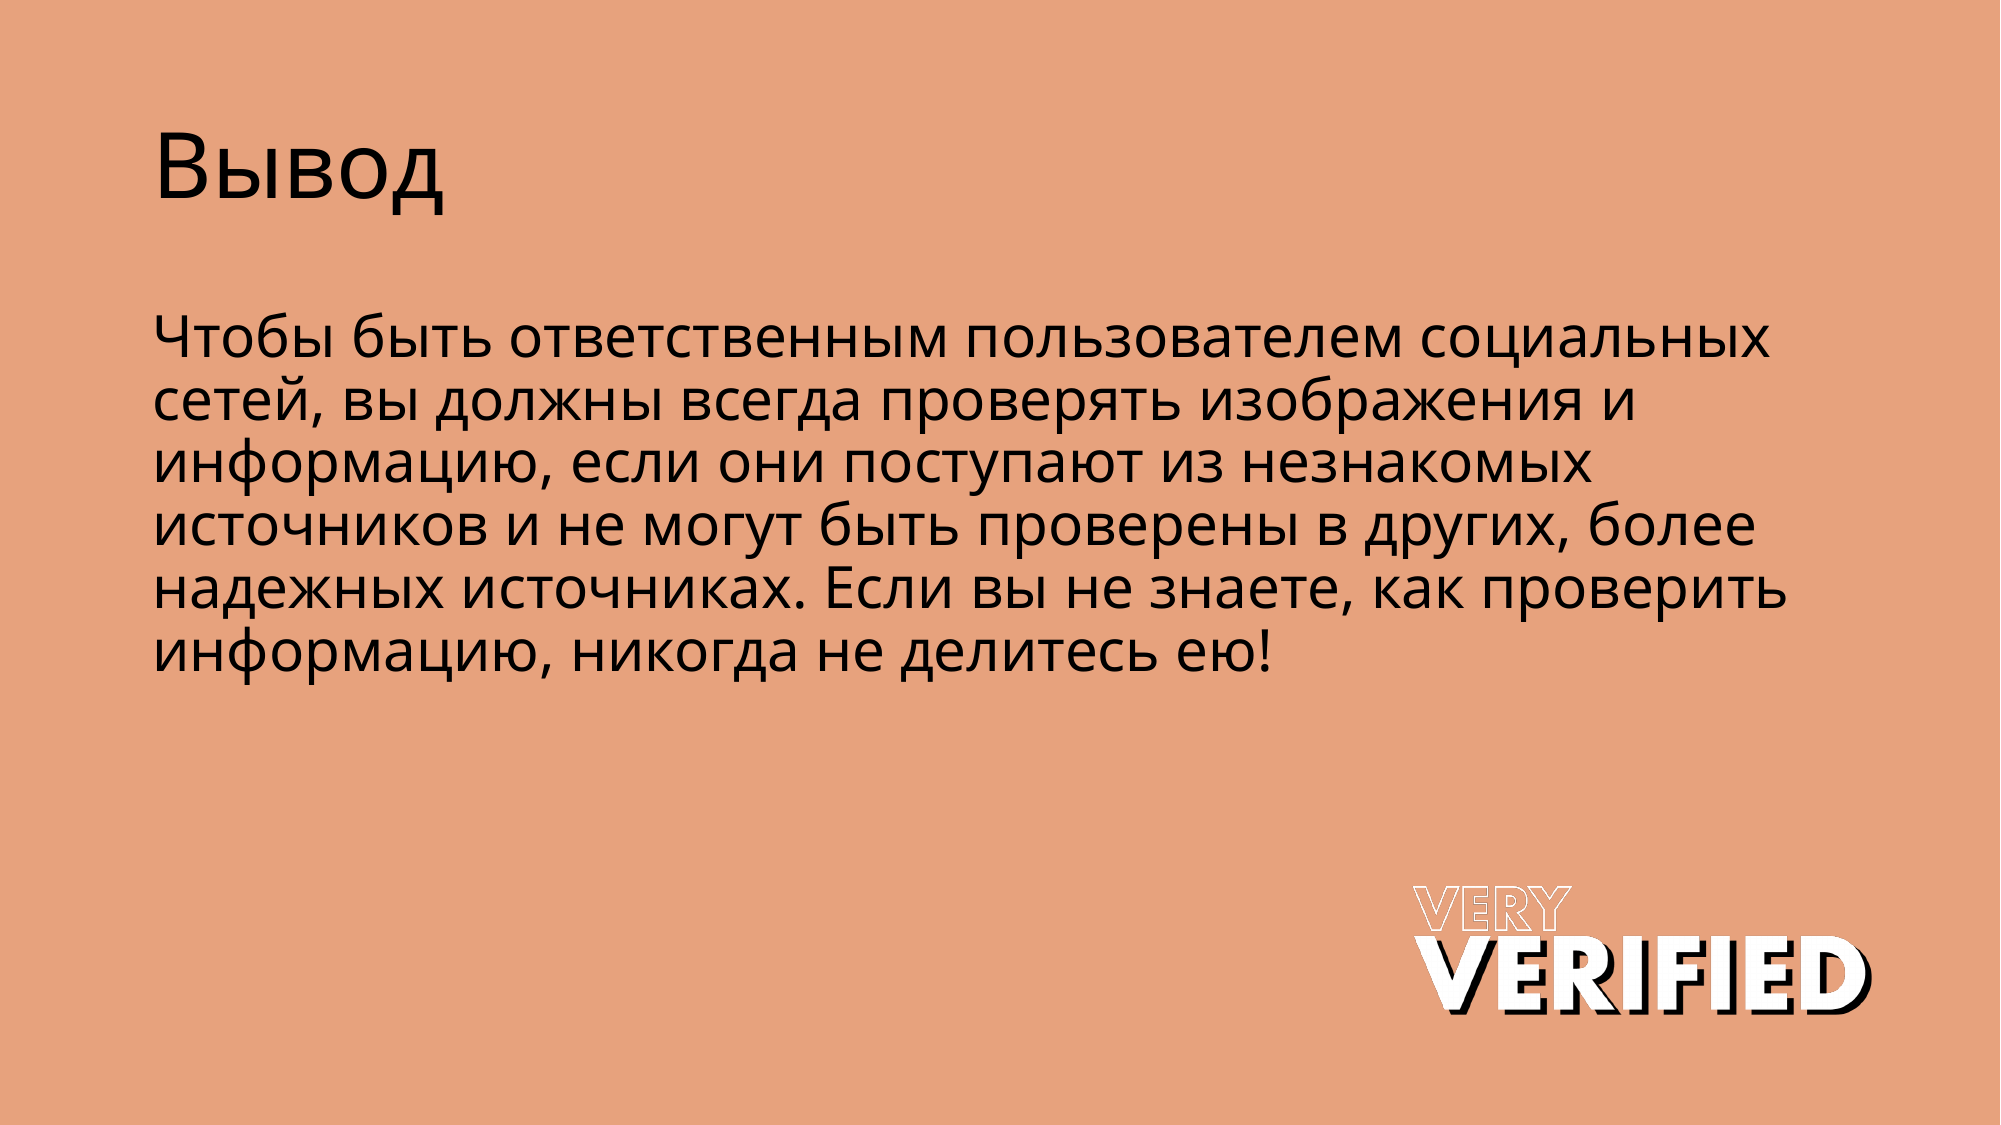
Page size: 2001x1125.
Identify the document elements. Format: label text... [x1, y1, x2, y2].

picture [1355, 850, 1905, 1050]
list Чтобы быть ответственным пользователем социальных сетей, вы должны всегда проверять изображения и информацию, если они поступают из незнакомых источников и не могут быть проверены в других, более надежных источниках. Если вы не знаете, как проверить информацию, никогда не делитесь ею! [137, 299, 1863, 1014]
title Вывод [137, 59, 1863, 278]
